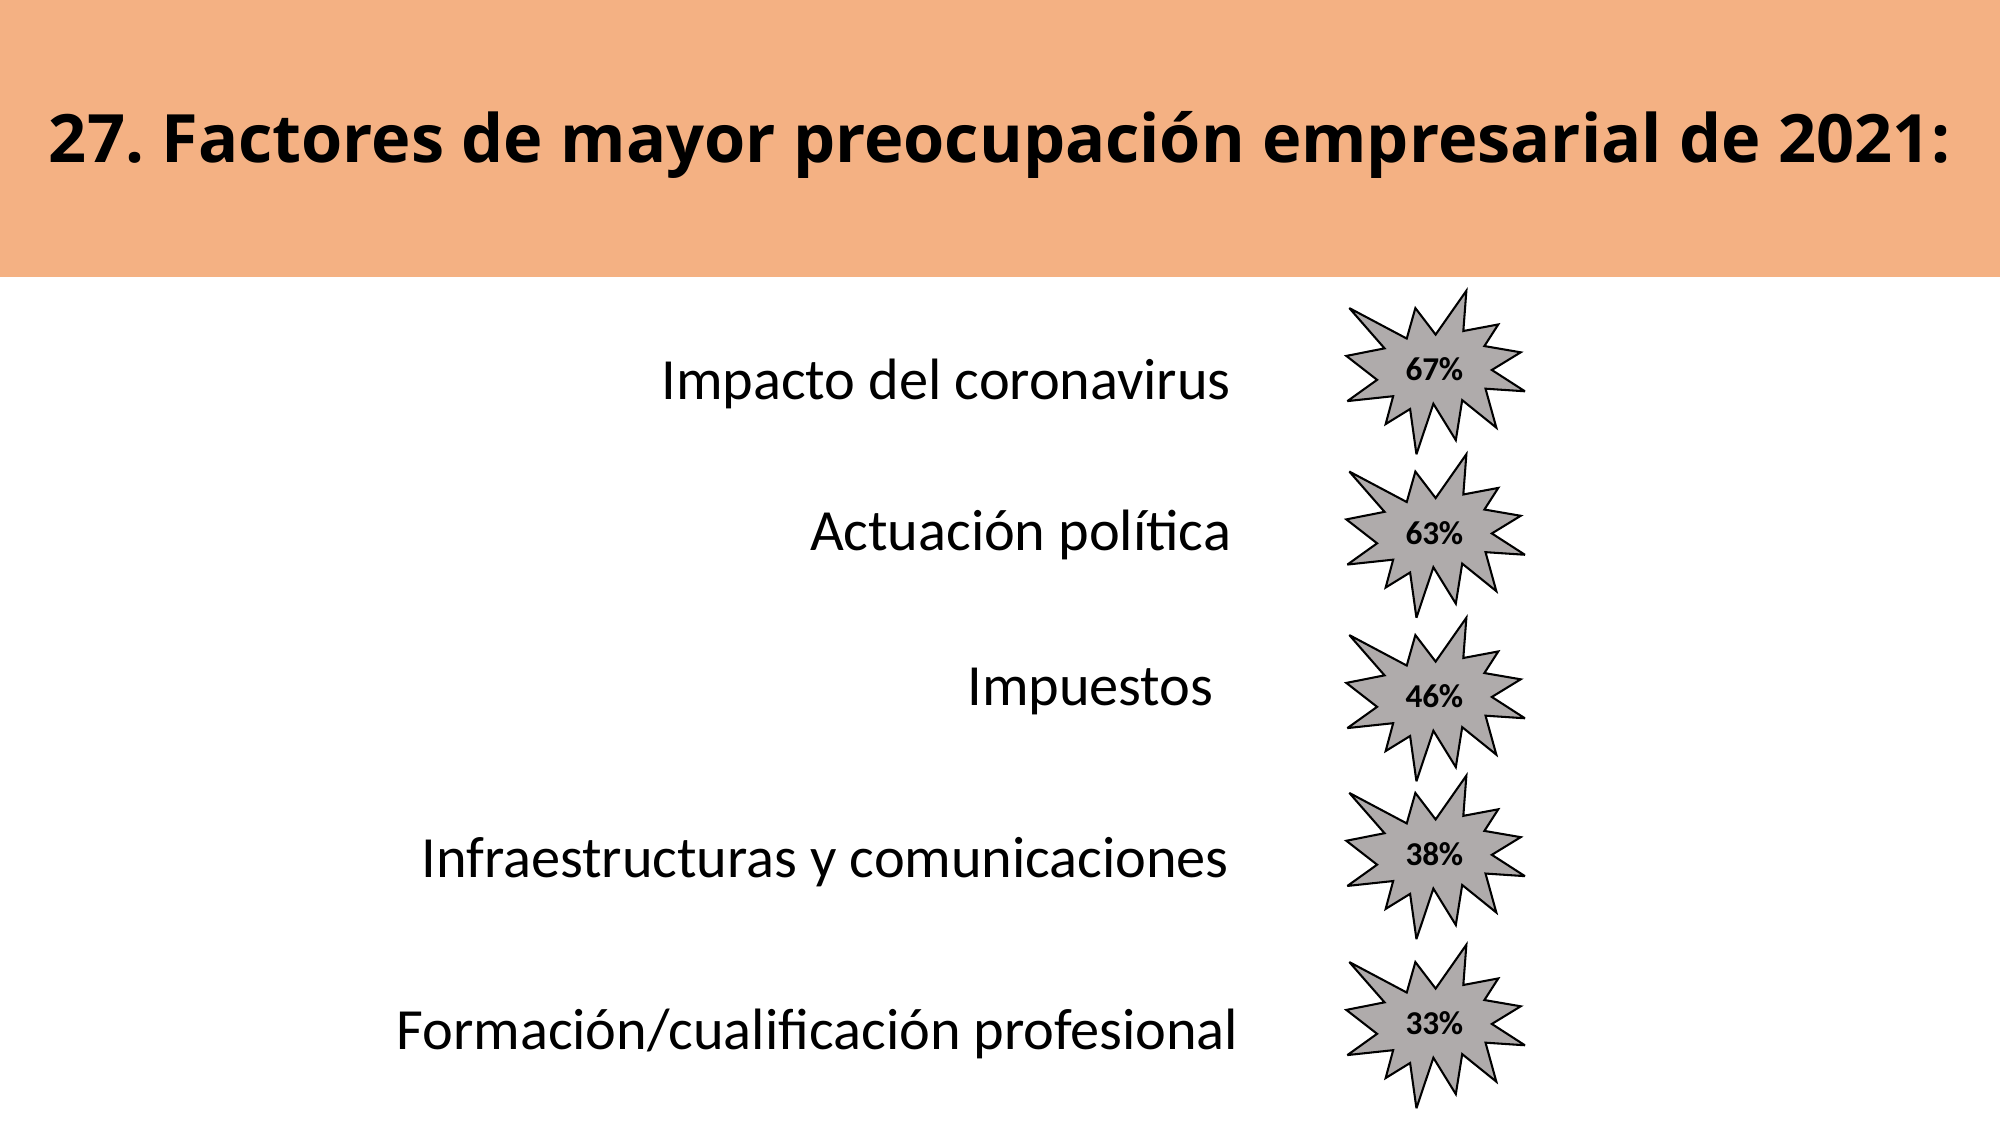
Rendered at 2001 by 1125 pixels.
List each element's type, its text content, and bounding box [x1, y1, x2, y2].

text_box 46% [1343, 614, 1526, 782]
text_box 33% [1343, 941, 1526, 1109]
text_box 63% [1343, 450, 1526, 619]
text_box Impacto del coronavirus [646, 334, 1246, 419]
text_box Infraestructuras y comunicaciones [406, 811, 1244, 897]
text_box 27. Factores de mayor preocupación empresarial de 2021: [0, 0, 2000, 277]
text_box 38% [1343, 771, 1526, 940]
text_box Actuación política [795, 484, 1247, 570]
text_box Impuestos [952, 640, 1229, 725]
text_box 67% [1343, 287, 1526, 455]
text_box Formación/cualificación profesional [381, 983, 1254, 1069]
